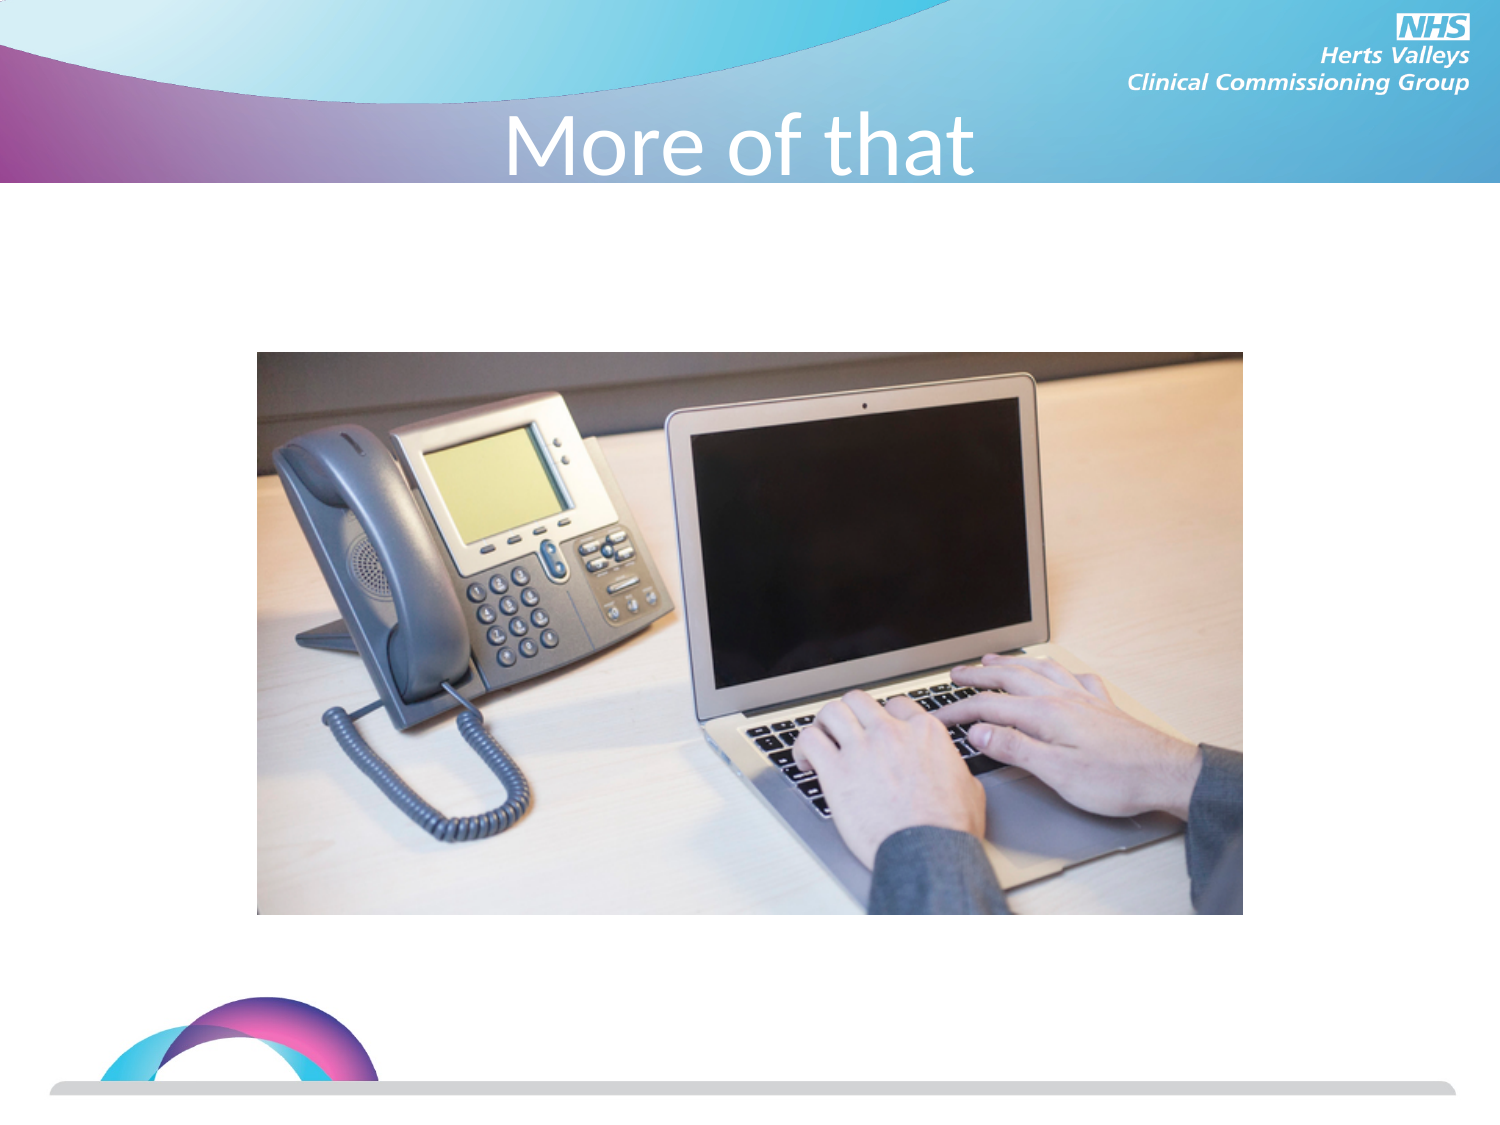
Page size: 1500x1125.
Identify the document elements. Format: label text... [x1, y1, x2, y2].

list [257, 352, 1243, 916]
picture [0, 973, 1500, 1104]
picture [0, 0, 1500, 183]
title More of that [75, 45, 1425, 233]
